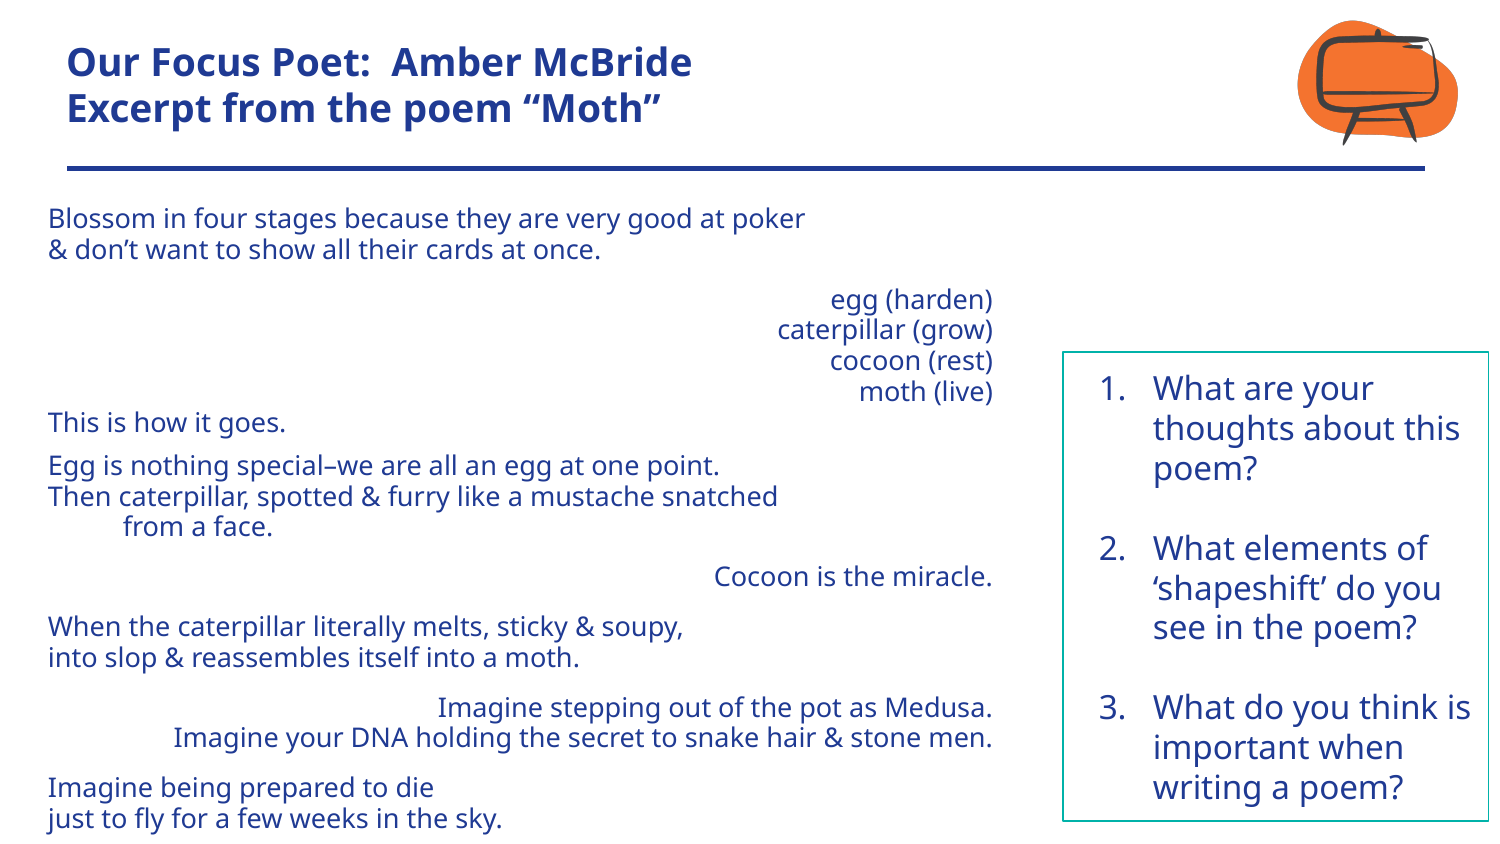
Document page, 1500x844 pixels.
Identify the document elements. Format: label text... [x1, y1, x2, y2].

list Blossom in four stages because they are very good at poker & don’t want to show all their cards at once. egg (harden) caterpillar (grow) cocoon (rest) moth (live) This is how it goes. Egg is nothing special–we are all an egg at one point. Then caterpillar, spotted & furry like a mustache snatched from a face. Cocoon is the miracle. When the caterpillar literally melts, sticky & soupy, into slop & reassembles itself into a moth. Imagine stepping out of the pot as Medusa. Imagine your DNA holding the secret to snake hair & stone men. Imagine being prepared to die just to fly for a few weeks in the sky. [32, 189, 1008, 844]
text_box What are your thoughts about this poem? What elements of ‘shapeshift’ do you see in the poem? What do you think is important when writing a poem? [1062, 352, 1489, 822]
picture [1278, 0, 1476, 182]
title Our Focus Poet: Amber McBride Excerpt from the poem “Moth” [51, 21, 1273, 147]
